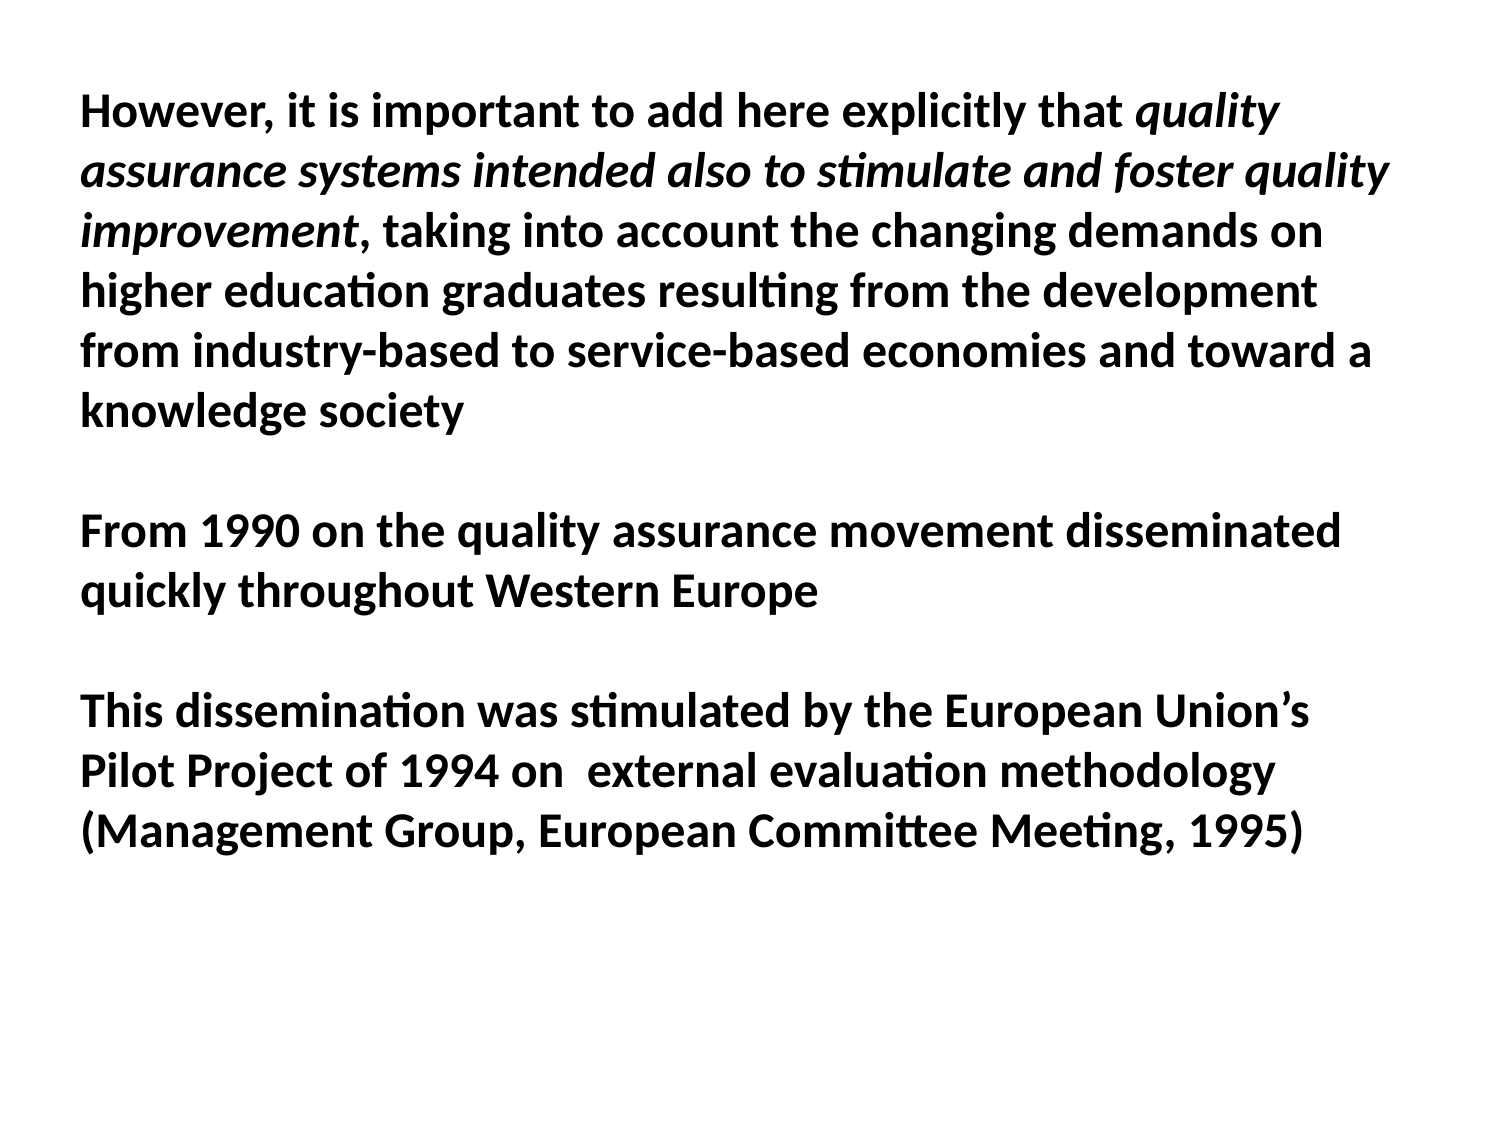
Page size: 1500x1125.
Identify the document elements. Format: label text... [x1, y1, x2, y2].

title However, it is important to add here explicitly that quality assurance systems intended also to stimulate and foster quality improvement, taking into account the changing demands on higher education graduates resulting from the development from industry-based to service-based economies and toward a knowledge society From 1990 on the quality assurance movement disseminated quickly throughout Western Europe This dissemination was stimulated by the European Union’s Pilot Project of 1994 on external evaluation methodology (Management Group, European Committee Meeting, 1995) [64, 373, 1415, 561]
